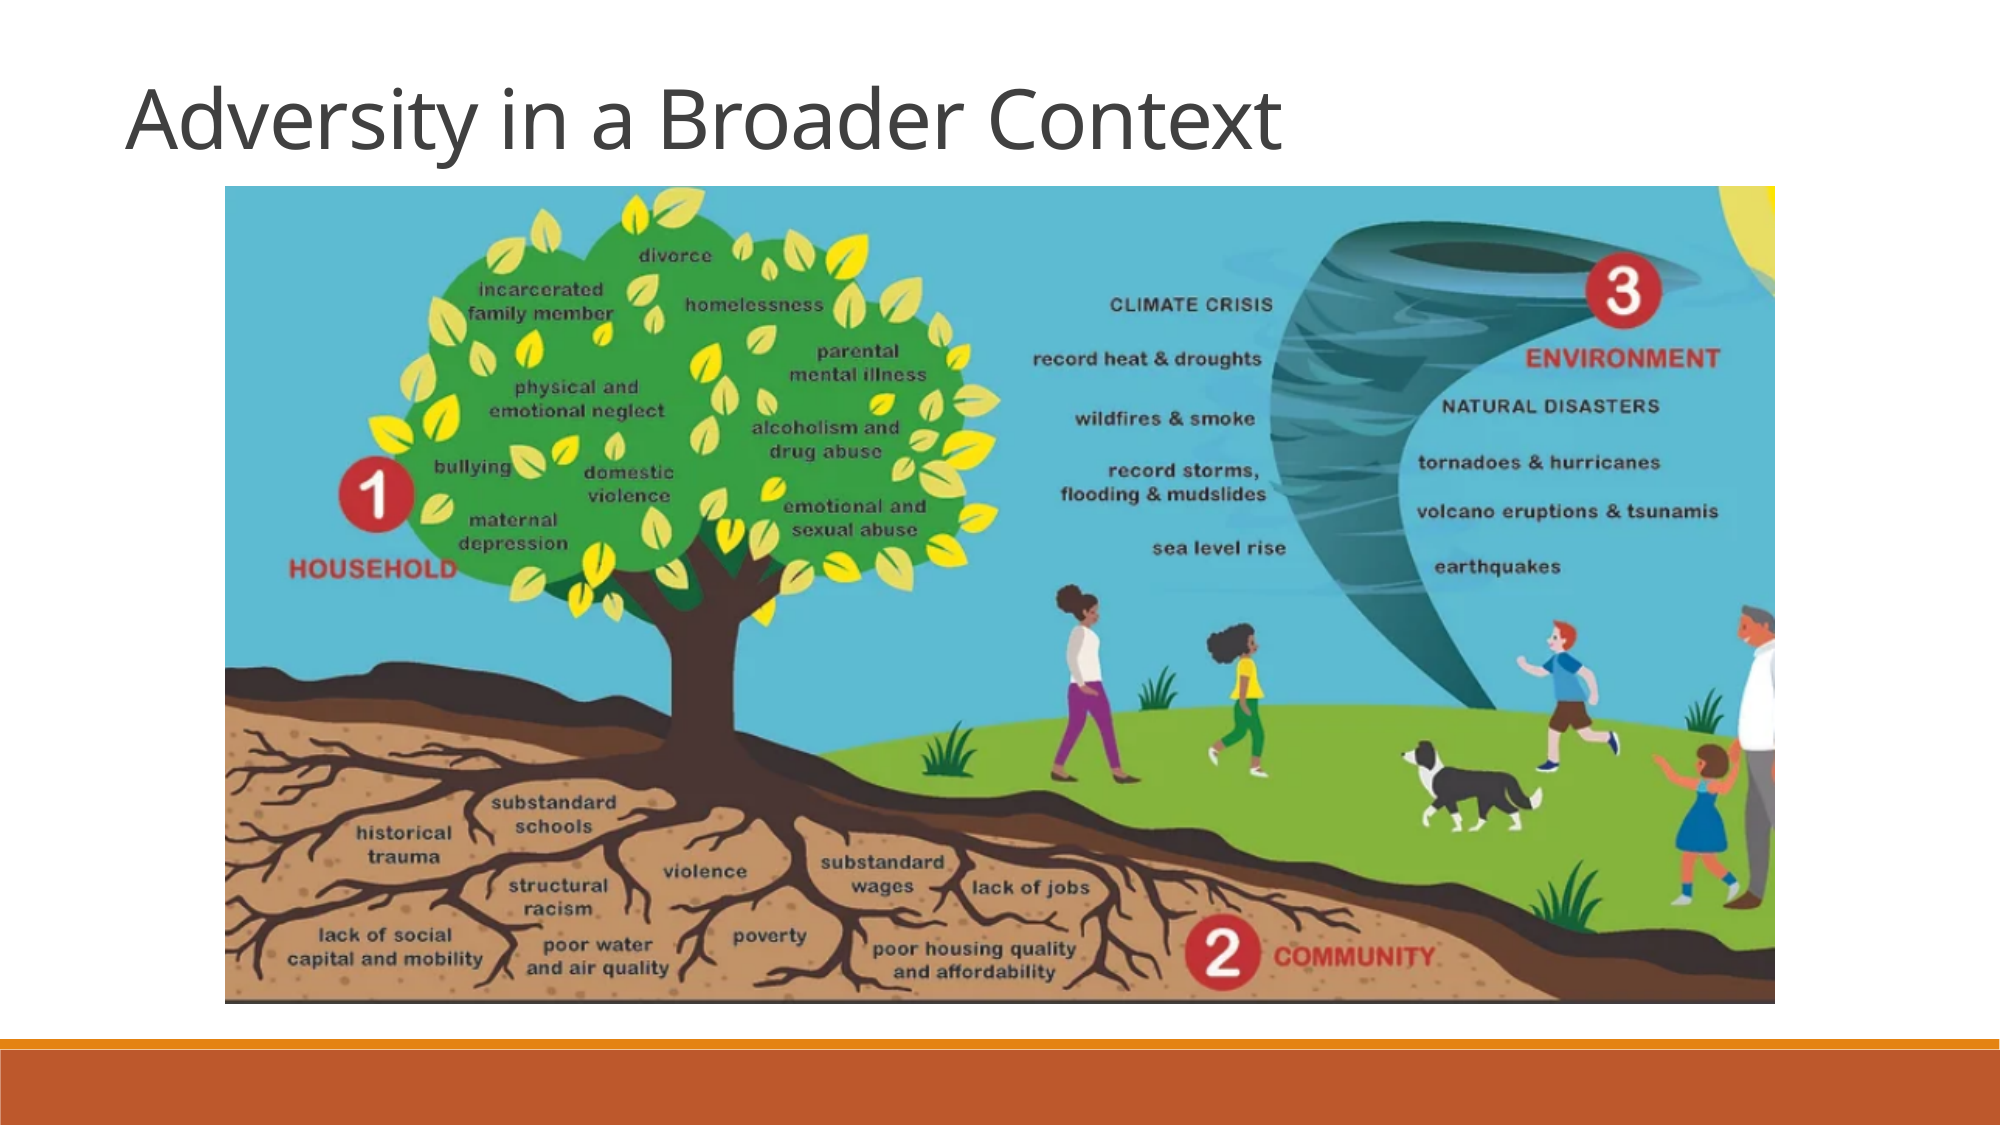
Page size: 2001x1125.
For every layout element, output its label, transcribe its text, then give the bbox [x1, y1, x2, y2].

picture [224, 186, 1776, 1005]
title Adversity in a Broader Context [110, 47, 1830, 175]
